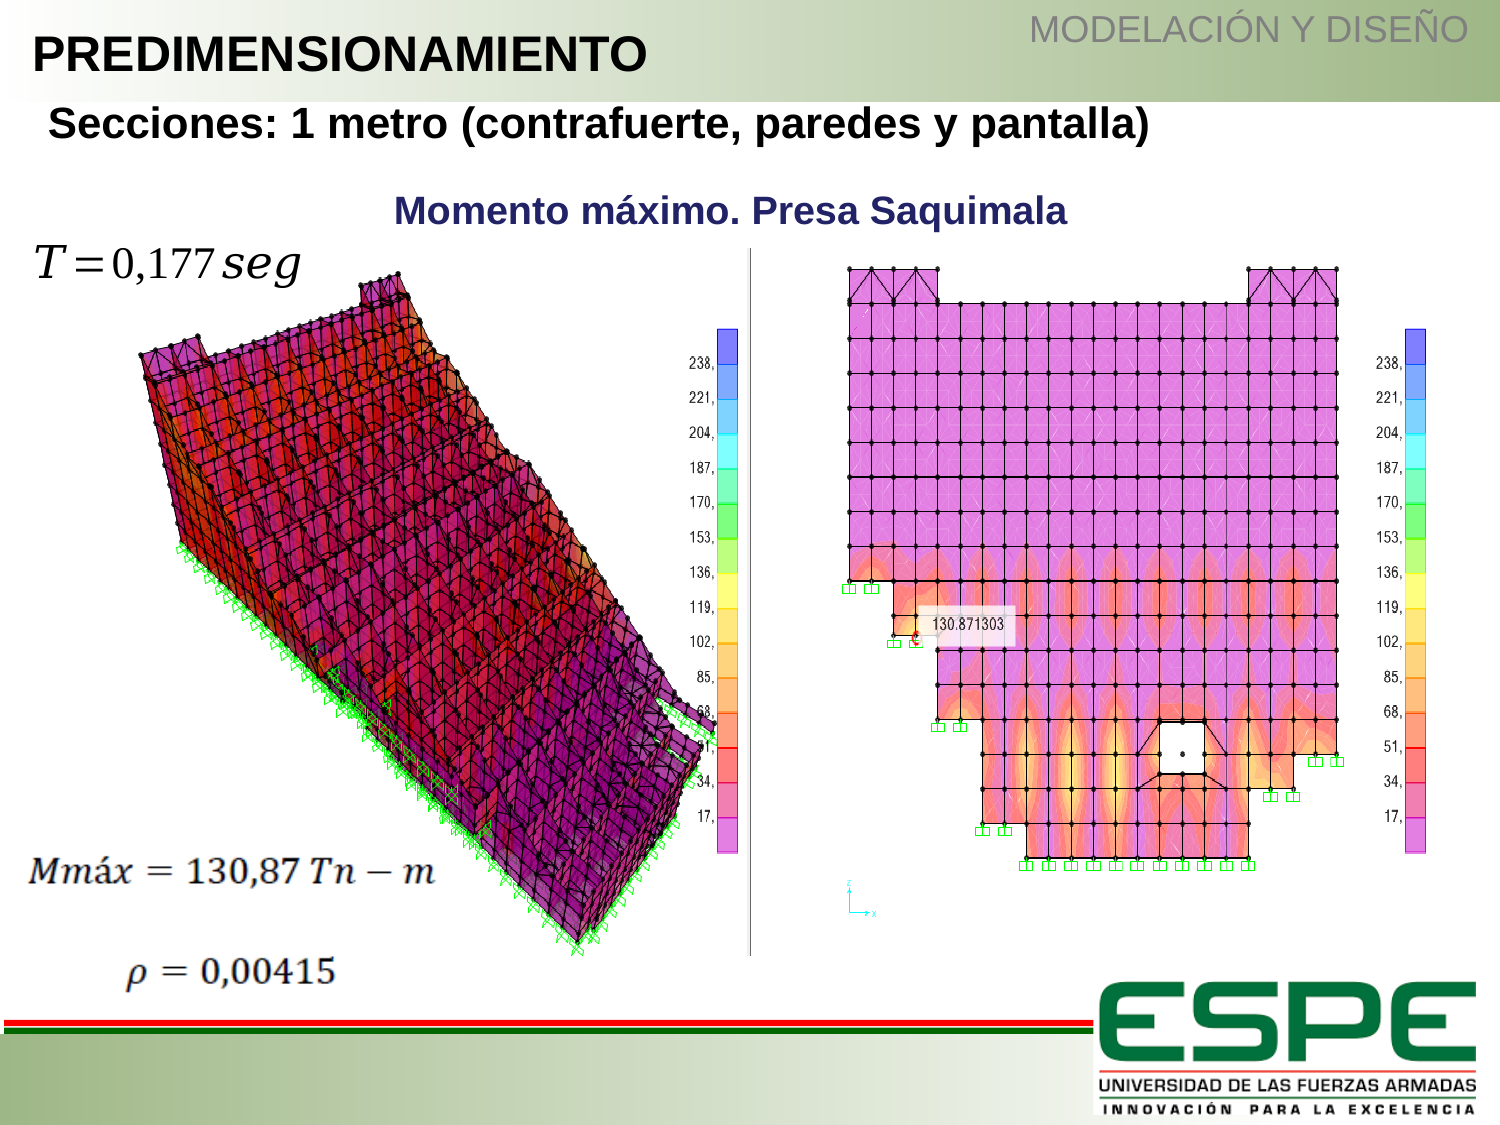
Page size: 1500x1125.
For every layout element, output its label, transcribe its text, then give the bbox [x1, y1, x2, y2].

text_box Momento máximo. Presa Saquimala [379, 178, 1147, 241]
text_box MODELACIÓN Y DISEÑO [998, 0, 1500, 58]
picture [1057, 964, 1500, 1115]
text_box PREDIMENSIONAMIENTO [17, 14, 999, 89]
picture [2, 248, 1431, 1019]
text_box Secciones: 1 metro (contrafuerte, paredes y pantalla) [33, 87, 1297, 155]
